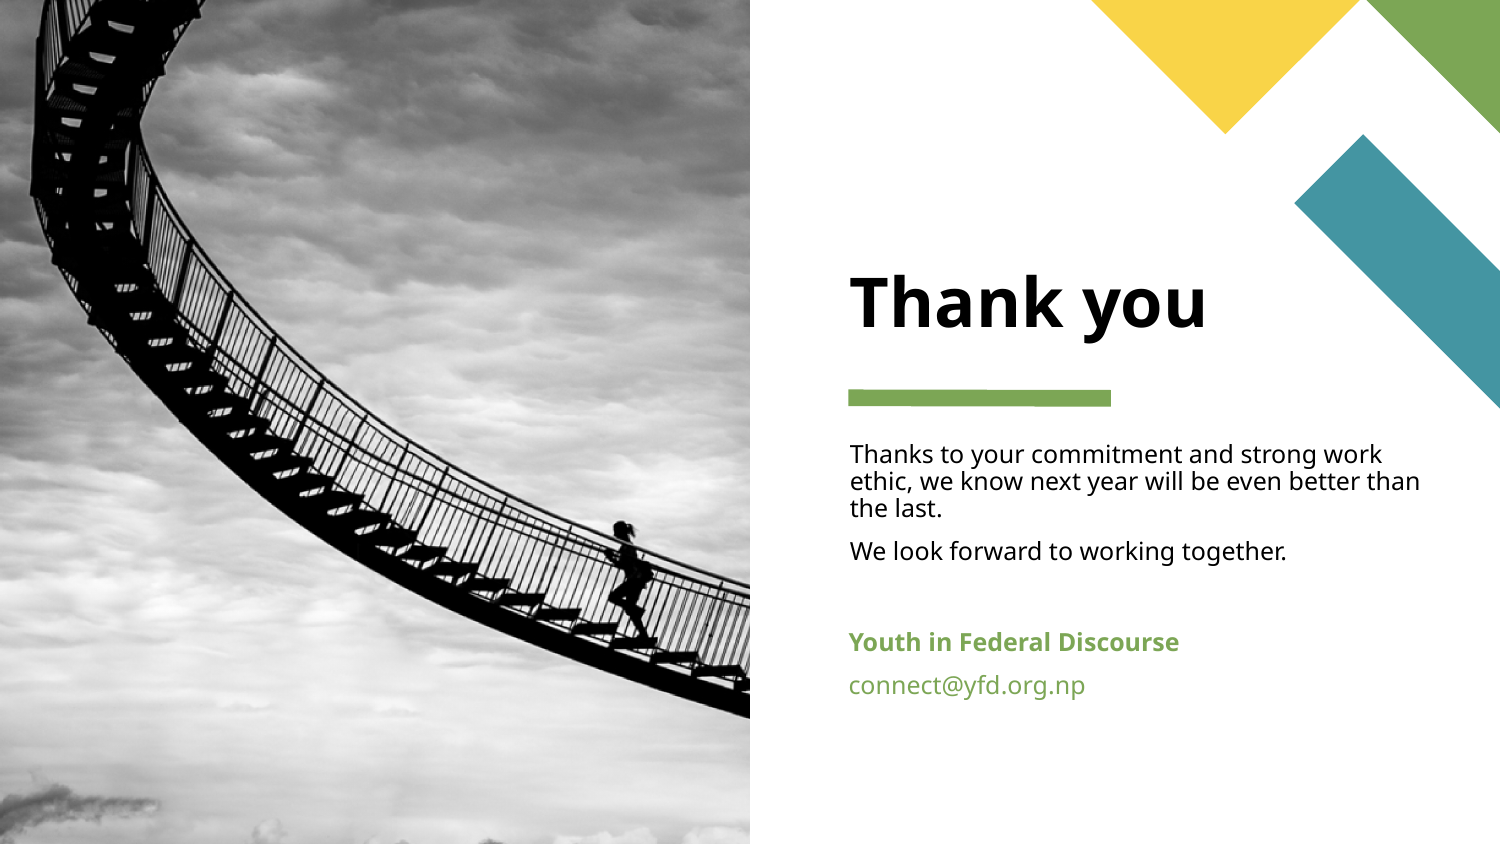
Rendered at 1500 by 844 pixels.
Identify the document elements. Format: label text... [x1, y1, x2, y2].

title Thank you [849, 267, 1454, 343]
picture [0, 0, 751, 844]
list Youth in Federal Discourse connect@yfd.org.np [848, 627, 1454, 701]
subtitle Thanks to your commitment and strong work ethic, we know next year will be even better than the last. We look forward to working together. [849, 441, 1454, 572]
